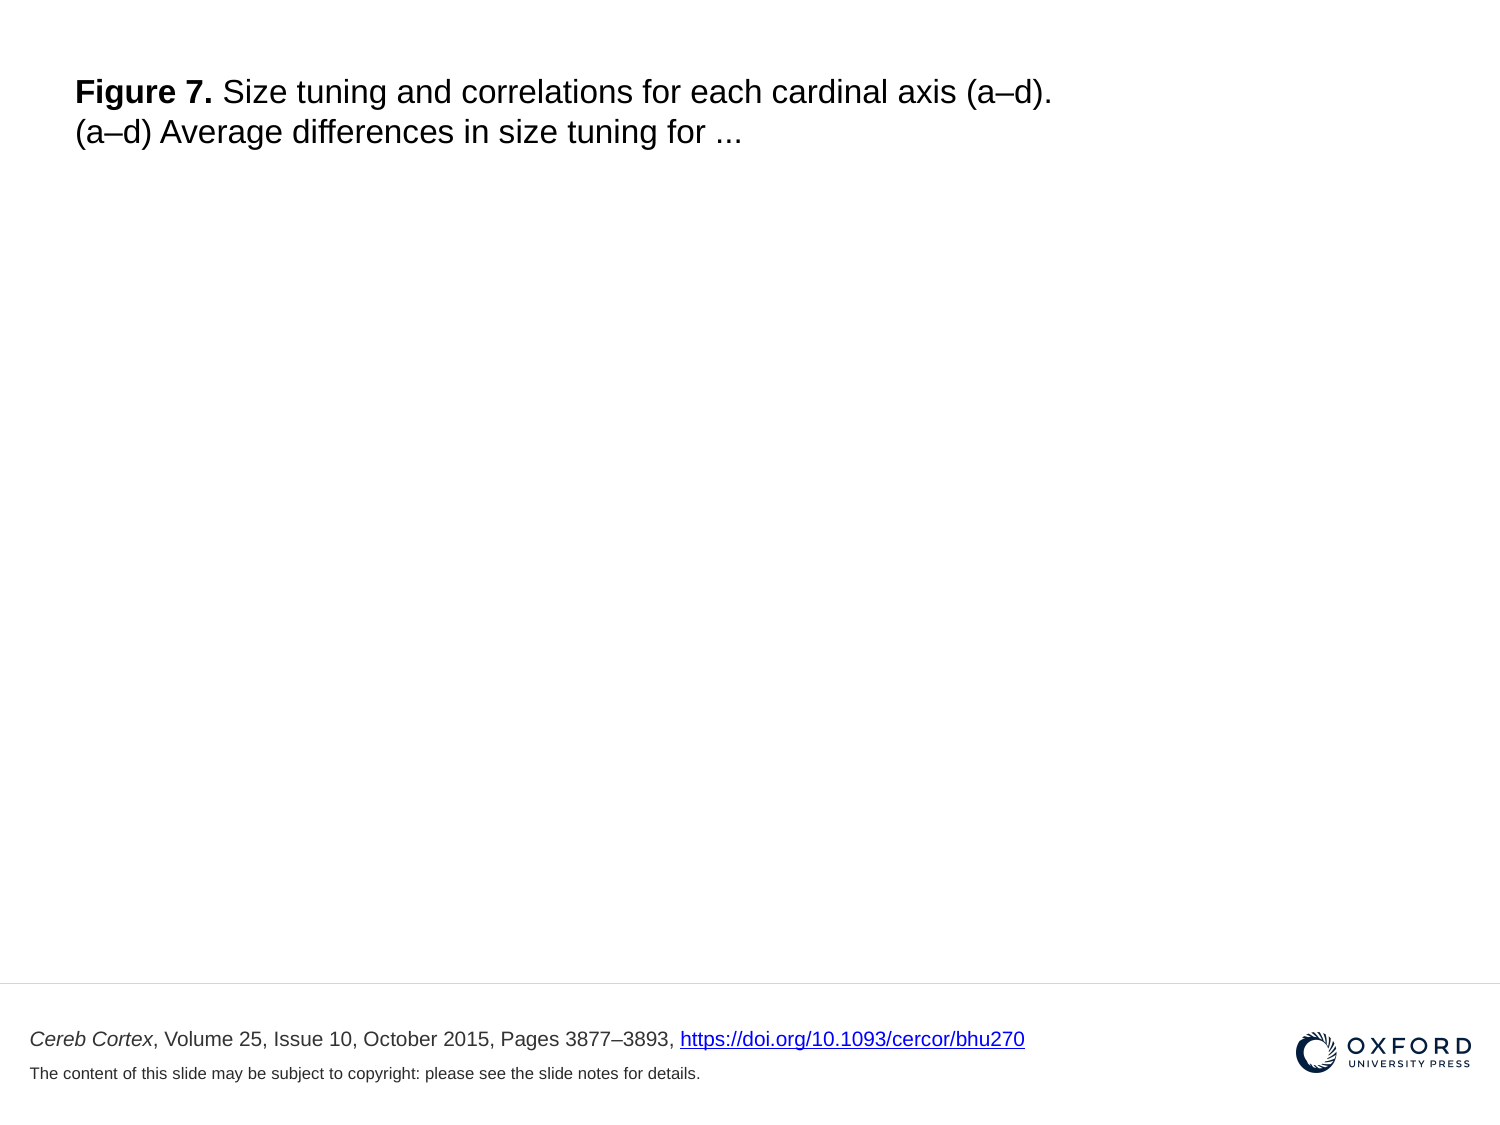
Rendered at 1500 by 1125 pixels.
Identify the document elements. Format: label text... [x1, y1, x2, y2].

footer Cereb Cortex, Volume 25, Issue 10, October 2015, Pages 3877–3893, https://doi.org/10.1093/cercor/bhu270 The content of this slide may be subject to copyright: please see the slide notes for details. [0, 983, 1260, 1125]
picture [1296, 1032, 1471, 1073]
title Figure 7. Size tuning and correlations for each cardinal axis (a–d). (a–d) Average differences in size tuning for ... [75, 69, 1078, 171]
